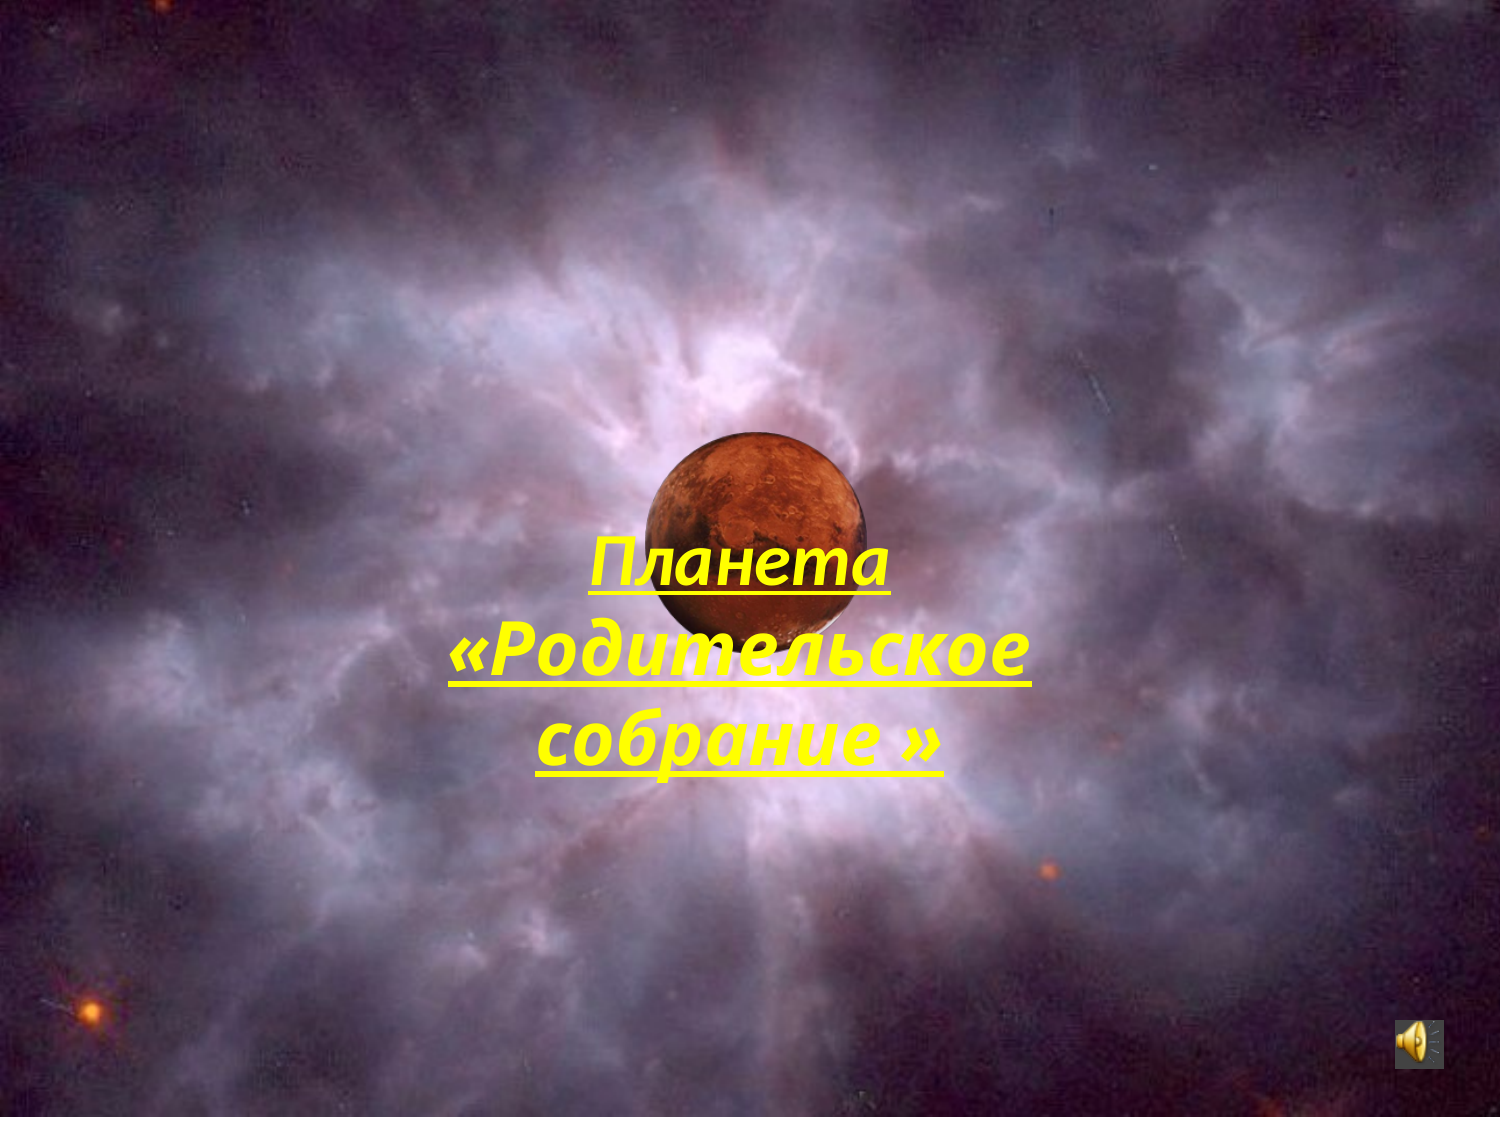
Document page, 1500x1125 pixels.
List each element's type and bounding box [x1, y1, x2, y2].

picture [0, 0, 1500, 1117]
list [1394, 1019, 1445, 1070]
